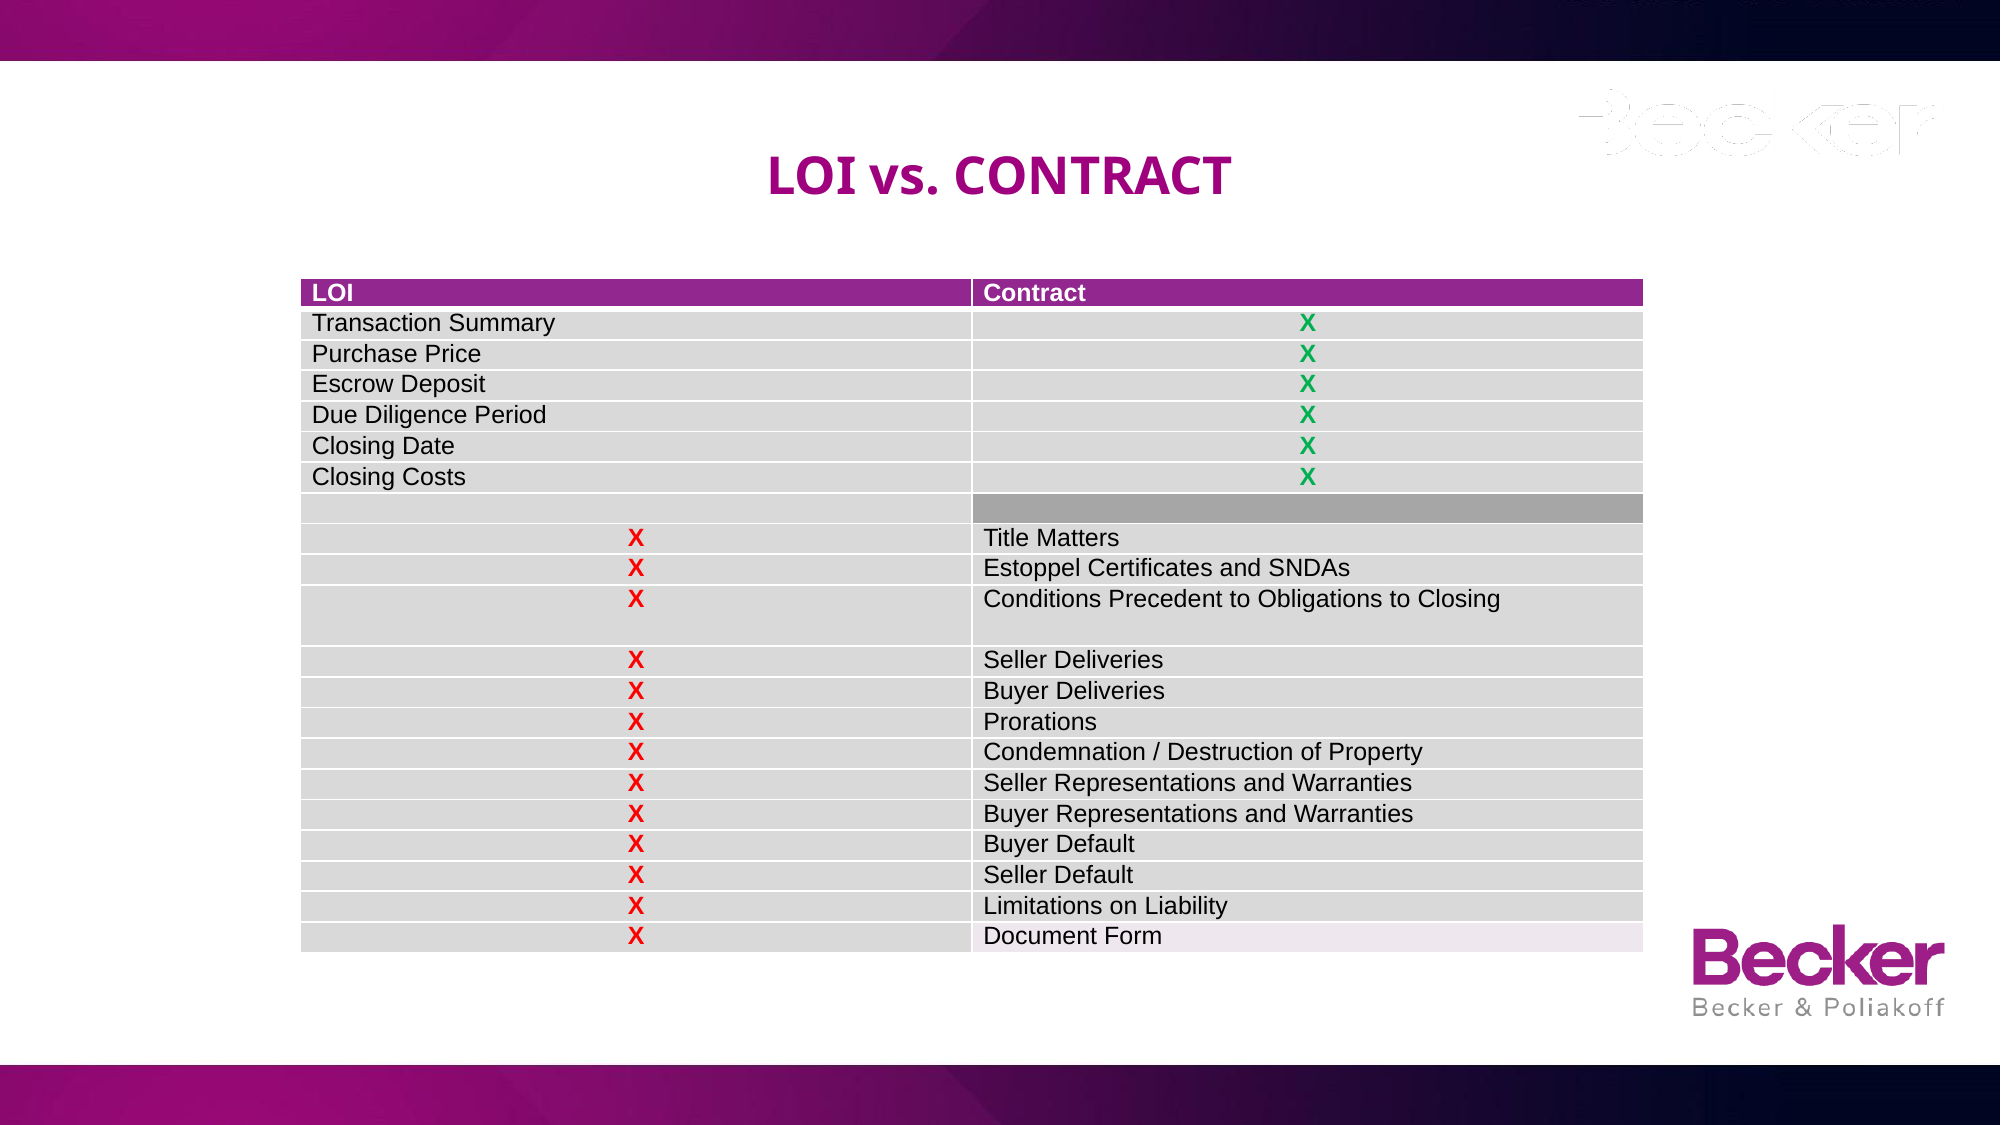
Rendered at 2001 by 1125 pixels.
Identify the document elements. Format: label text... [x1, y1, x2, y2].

table_cell X [301, 708, 971, 737]
table_cell X [301, 586, 971, 645]
table_cell Escrow Deposit [301, 371, 971, 400]
table_cell Seller Representations and Warranties [973, 770, 1643, 799]
table_cell X [301, 770, 971, 799]
table_cell Prorations [973, 708, 1643, 737]
table_cell [301, 494, 971, 523]
table_cell X [973, 432, 1643, 461]
table_cell X [973, 463, 1643, 492]
title LOI vs. CONTRACT [288, 141, 1712, 294]
table_cell Conditions Precedent to Obligations to Closing [973, 586, 1643, 645]
table_cell Due Diligence Period [301, 402, 971, 431]
table_cell Closing Costs [301, 463, 971, 492]
table_cell X [301, 647, 971, 676]
table_header Contract [973, 279, 1643, 306]
table_cell X [301, 862, 971, 890]
table_cell [973, 494, 1643, 523]
table_cell Transaction Summary [301, 312, 971, 339]
table_cell X [301, 923, 971, 952]
table_cell X [973, 312, 1643, 339]
table_cell Closing Date [301, 432, 971, 461]
table_cell Limitations on Liability [973, 892, 1643, 921]
table_cell Buyer Deliveries [973, 678, 1643, 707]
table_cell Title Matters [973, 524, 1643, 553]
table_cell Seller Default [973, 862, 1643, 890]
table_cell X [301, 555, 971, 584]
table_cell X [301, 678, 971, 707]
table_cell X [301, 524, 971, 553]
picture [0, 0, 2001, 1125]
table_cell X [301, 800, 971, 829]
table_cell Estoppel Certificates and SNDAs [973, 555, 1643, 584]
table_cell Document Form [973, 923, 1643, 952]
table_cell Buyer Default [973, 831, 1643, 860]
table_cell Seller Deliveries [973, 647, 1643, 676]
table_cell Purchase Price [301, 341, 971, 369]
table_cell X [973, 341, 1643, 369]
table_cell X [973, 402, 1643, 431]
table_cell X [301, 892, 971, 921]
table_cell X [301, 739, 971, 768]
table_cell X [301, 831, 971, 860]
table_cell Condemnation / Destruction of Property [973, 739, 1643, 768]
table_header LOI [301, 279, 971, 306]
table_cell X [973, 371, 1643, 400]
table_cell Buyer Representations and Warranties [973, 800, 1643, 829]
